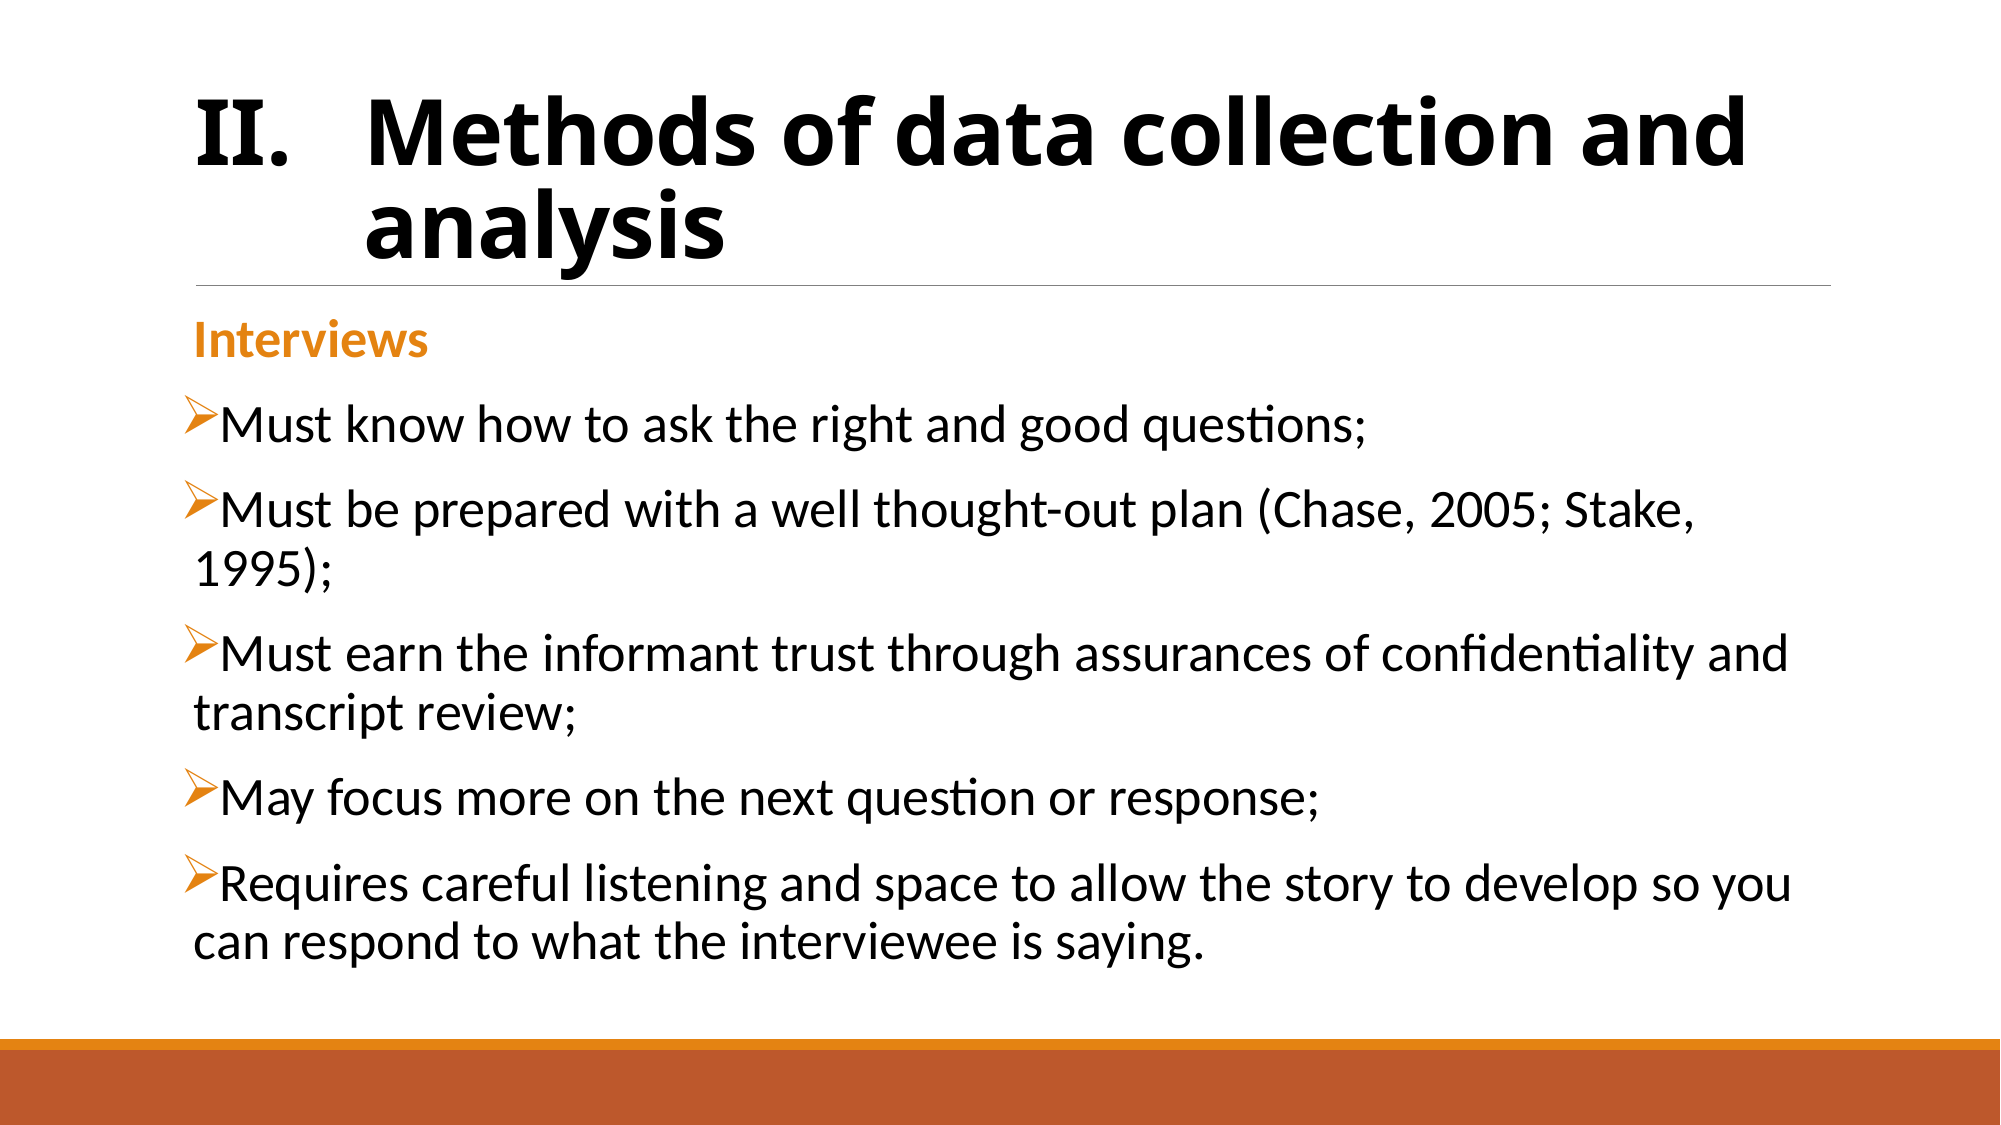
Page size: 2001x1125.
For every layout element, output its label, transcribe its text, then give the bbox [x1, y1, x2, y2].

list Interviews Must know how to ask the right and good questions; Must be prepared with a well thought-out plan (Chase, 2005; Stake, 1995); Must earn the informant trust through assurances of confidentiality and transcript review; May focus more on the next question or response; Requires careful listening and space to allow the story to develop so you can respond to what the interviewee is saying. [180, 302, 1830, 984]
title Methods of data collection and analysis [180, 47, 1830, 285]
